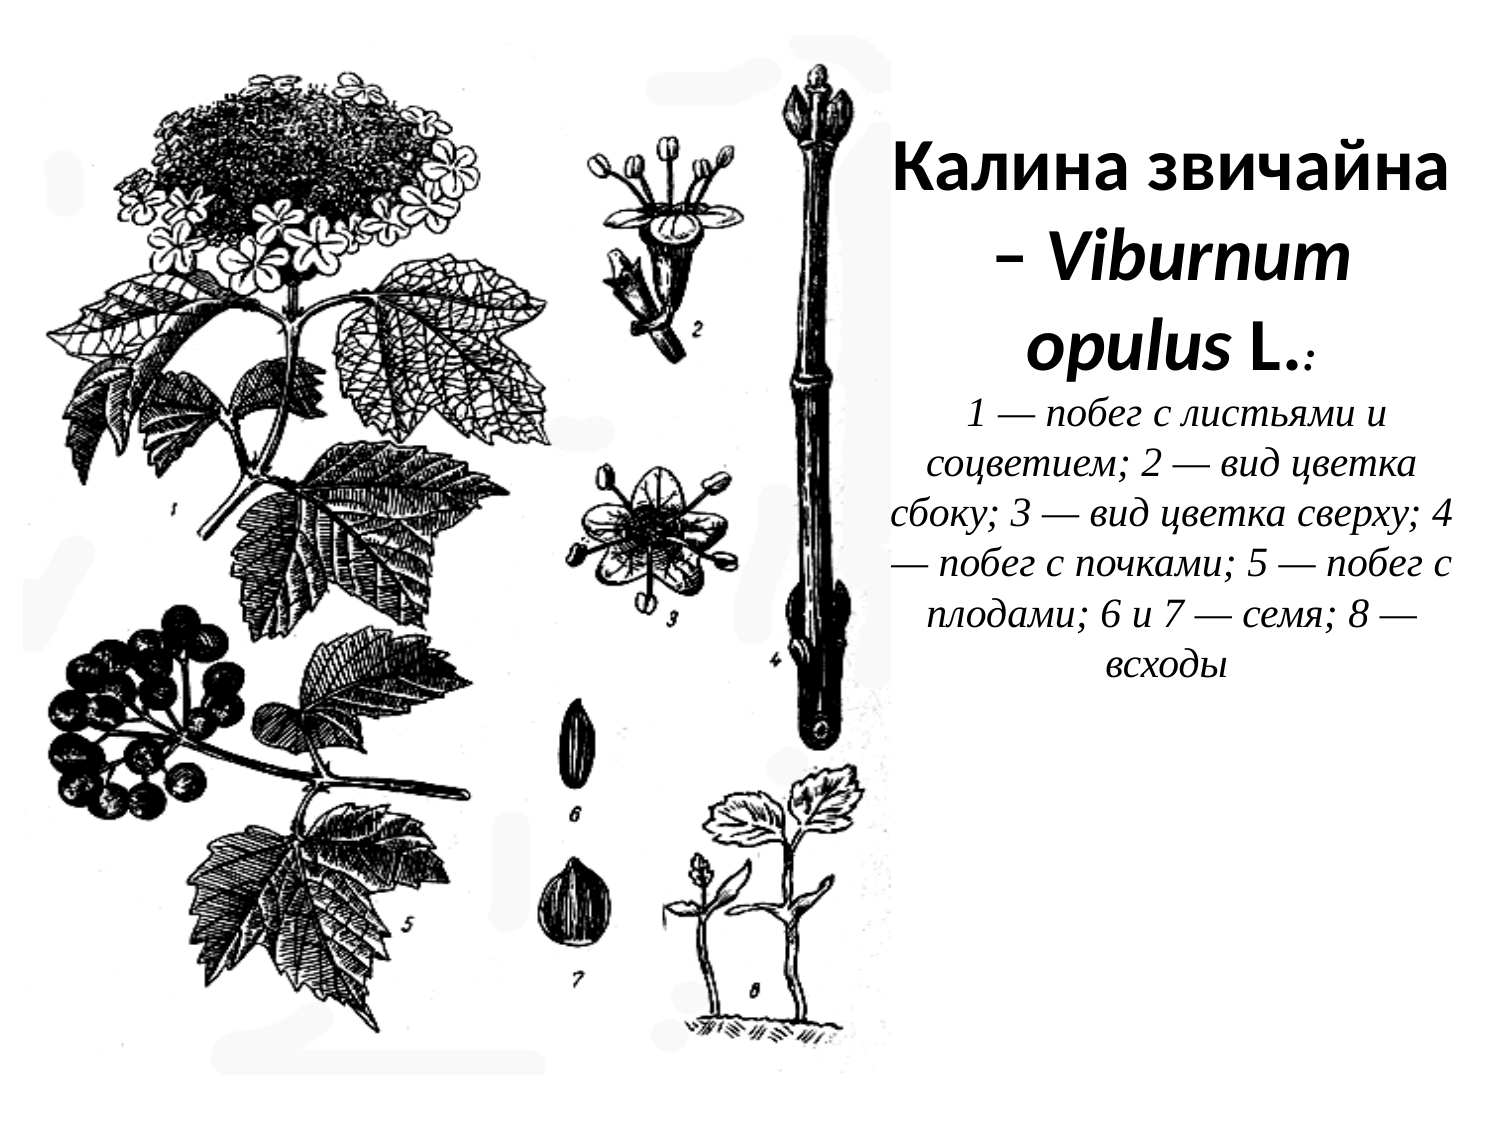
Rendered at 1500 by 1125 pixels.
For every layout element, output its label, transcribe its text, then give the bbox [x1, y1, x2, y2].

title Калина звичайна – Viburnum opulus L.: 1 — побег с листьями и соцветием; 2 — вид цветка сбоку; 3 — вид цветка сверху; 4 — побег с почками; 5 — побег с плодами; 6 и 7 — семя; 8 — всходы [894, 44, 1477, 856]
picture [23, 34, 891, 1075]
